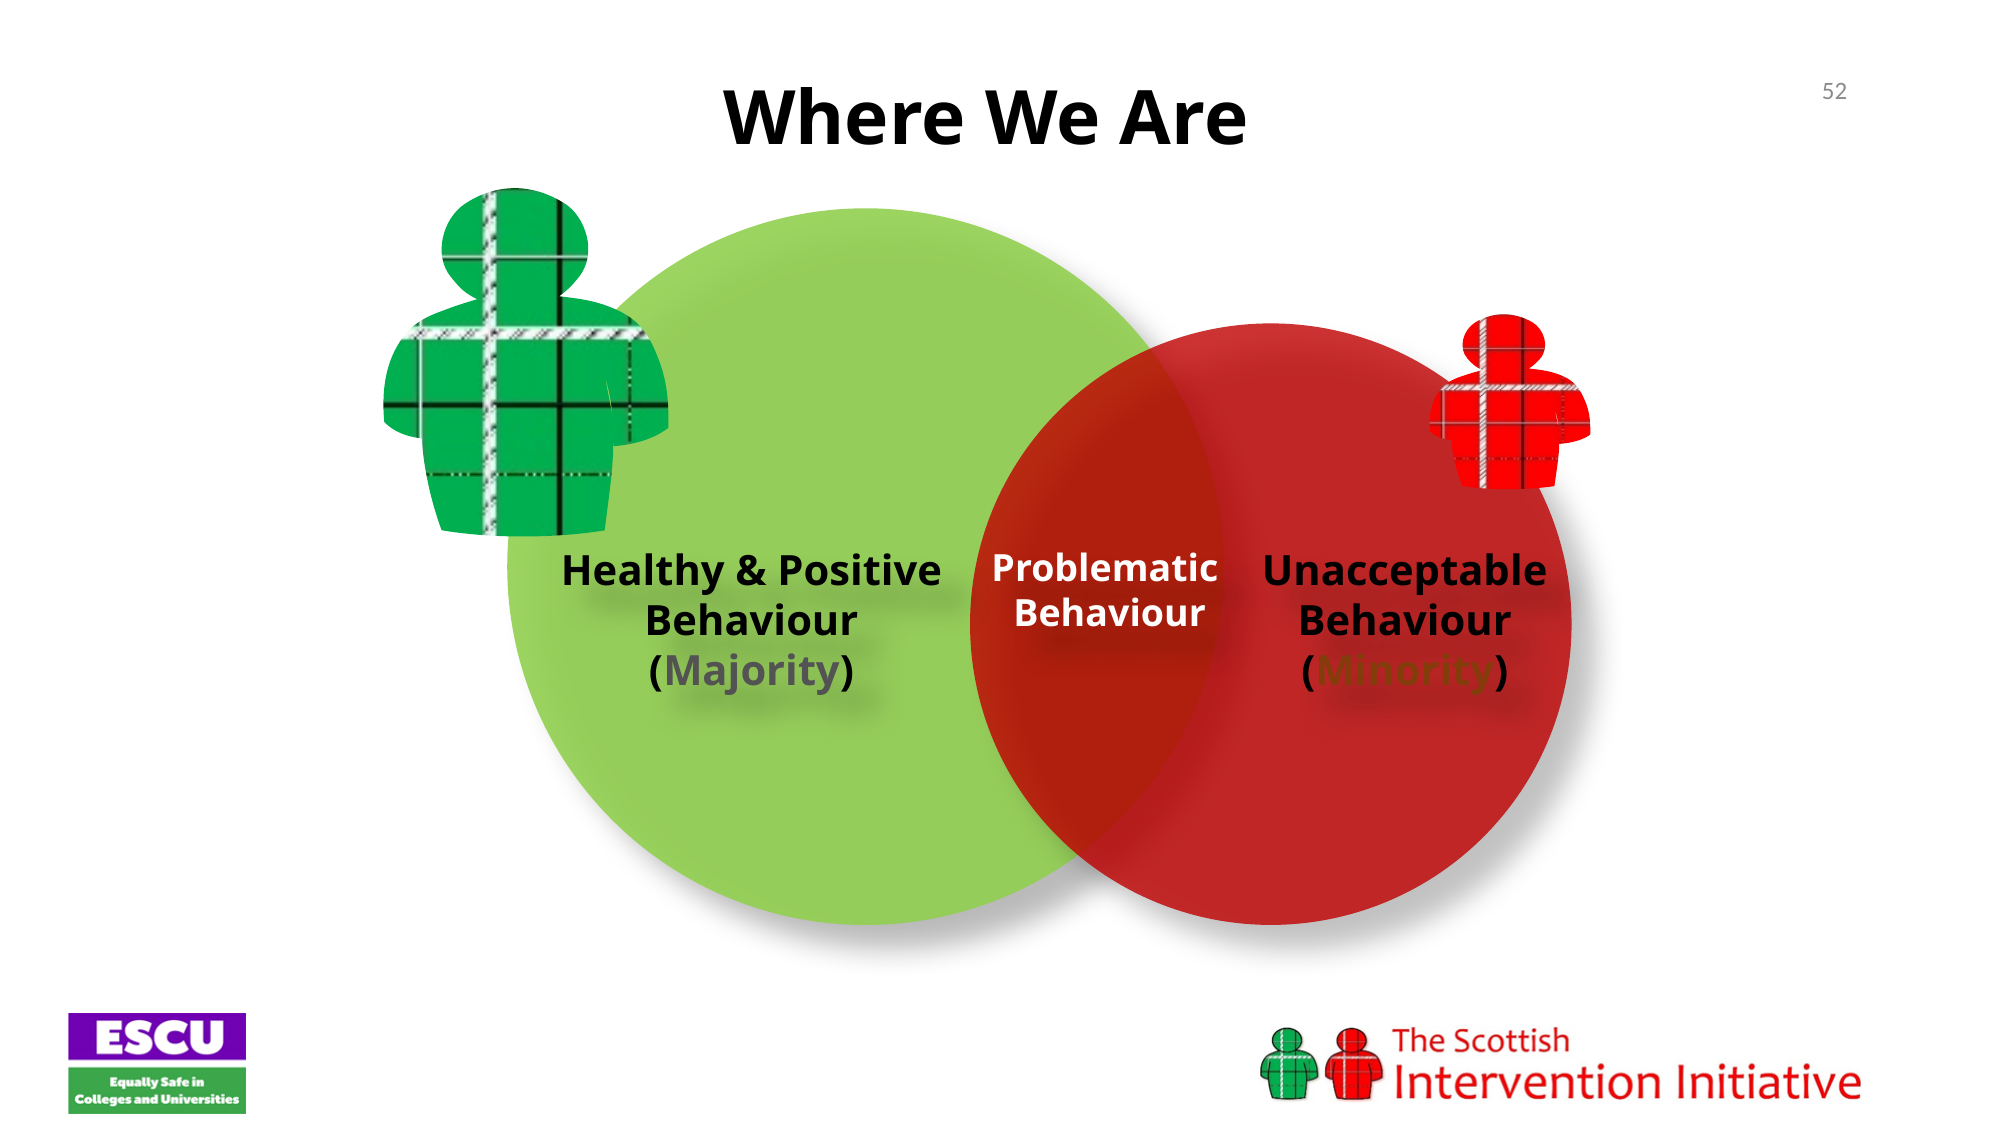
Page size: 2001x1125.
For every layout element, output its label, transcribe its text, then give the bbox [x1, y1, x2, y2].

picture [383, 188, 669, 537]
slide_number 52 [1412, 59, 1863, 120]
picture [68, 1013, 246, 1114]
picture [1259, 1025, 1862, 1103]
picture [1429, 314, 1591, 490]
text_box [507, 208, 1591, 925]
text_box Where We Are [708, 62, 1264, 168]
